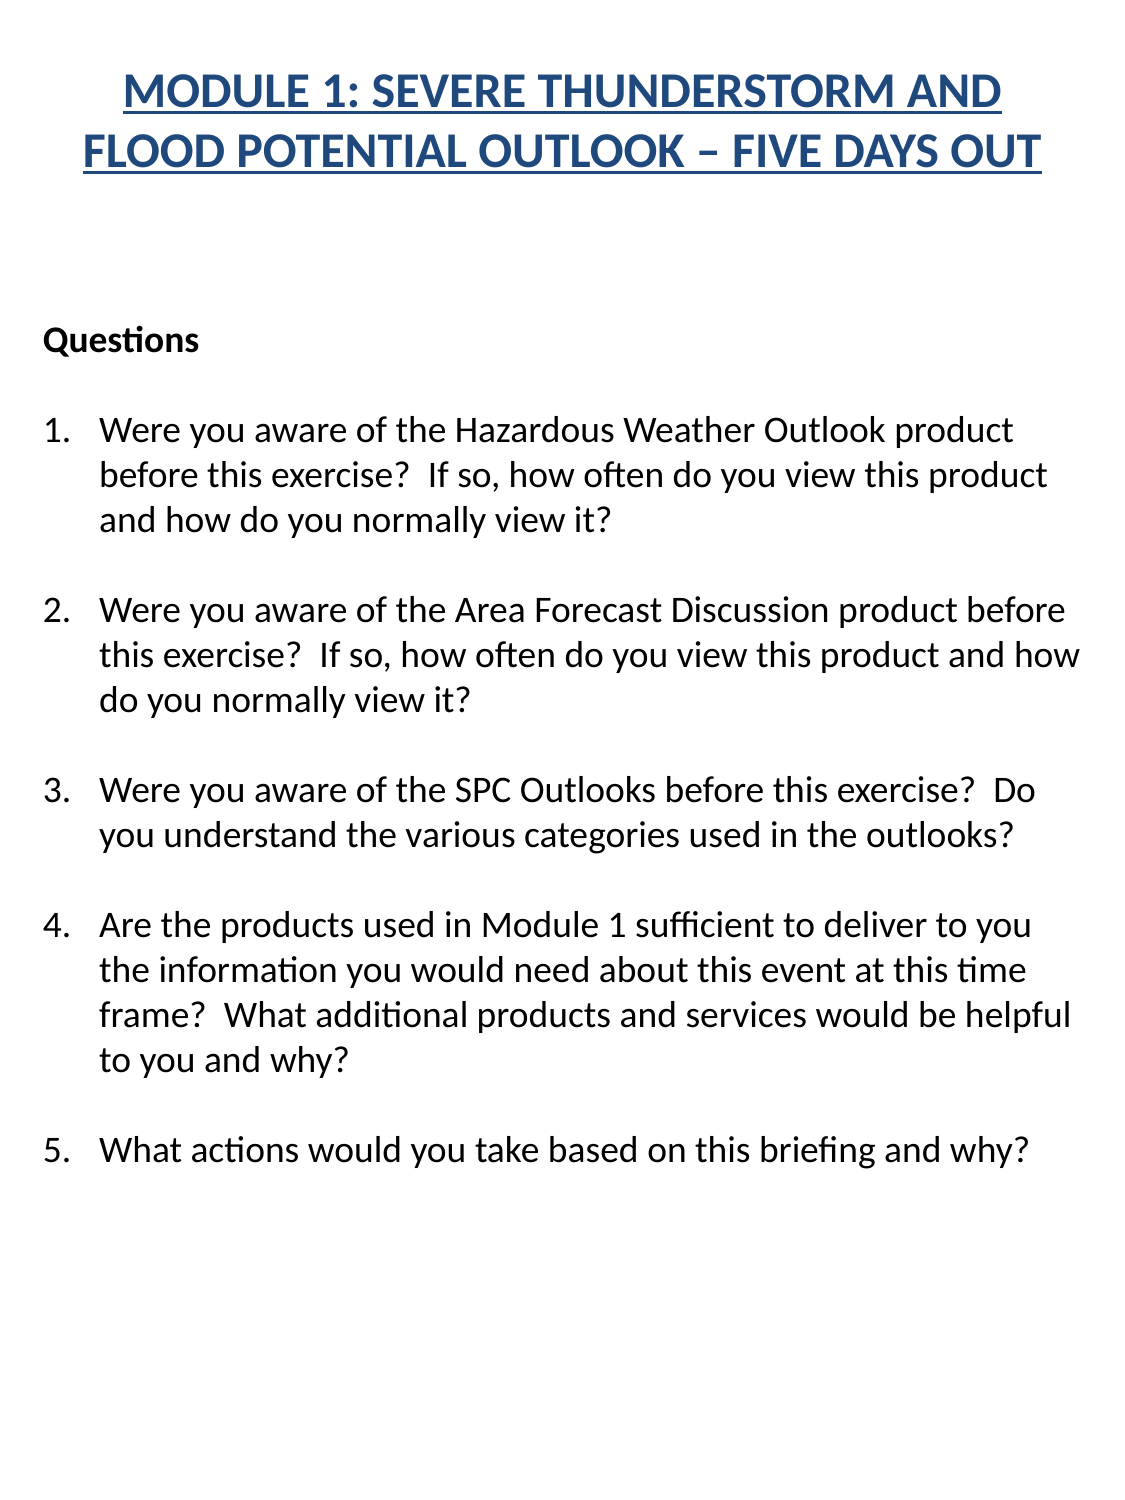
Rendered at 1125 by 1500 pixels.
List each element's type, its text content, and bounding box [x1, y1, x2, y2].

text_box Questions Were you aware of the Hazardous Weather Outlook product before this exercise? If so, how often do you view this product and how do you normally view it? Were you aware of the Area Forecast Discussion product before this exercise? If so, how often do you view this product and how do you normally view it? Were you aware of the SPC Outlooks before this exercise? Do you understand the various categories used in the outlooks? Are the products used in Module 1 sufficient to deliver to you the information you would need about this event at this time frame? What additional products and services would be helpful to you and why? What actions would you take based on this briefing and why? [28, 262, 1097, 1178]
text_box Module 1: Severe Thunderstorm and Flood Potential Outlook – Five Days Out [37, 49, 1088, 185]
